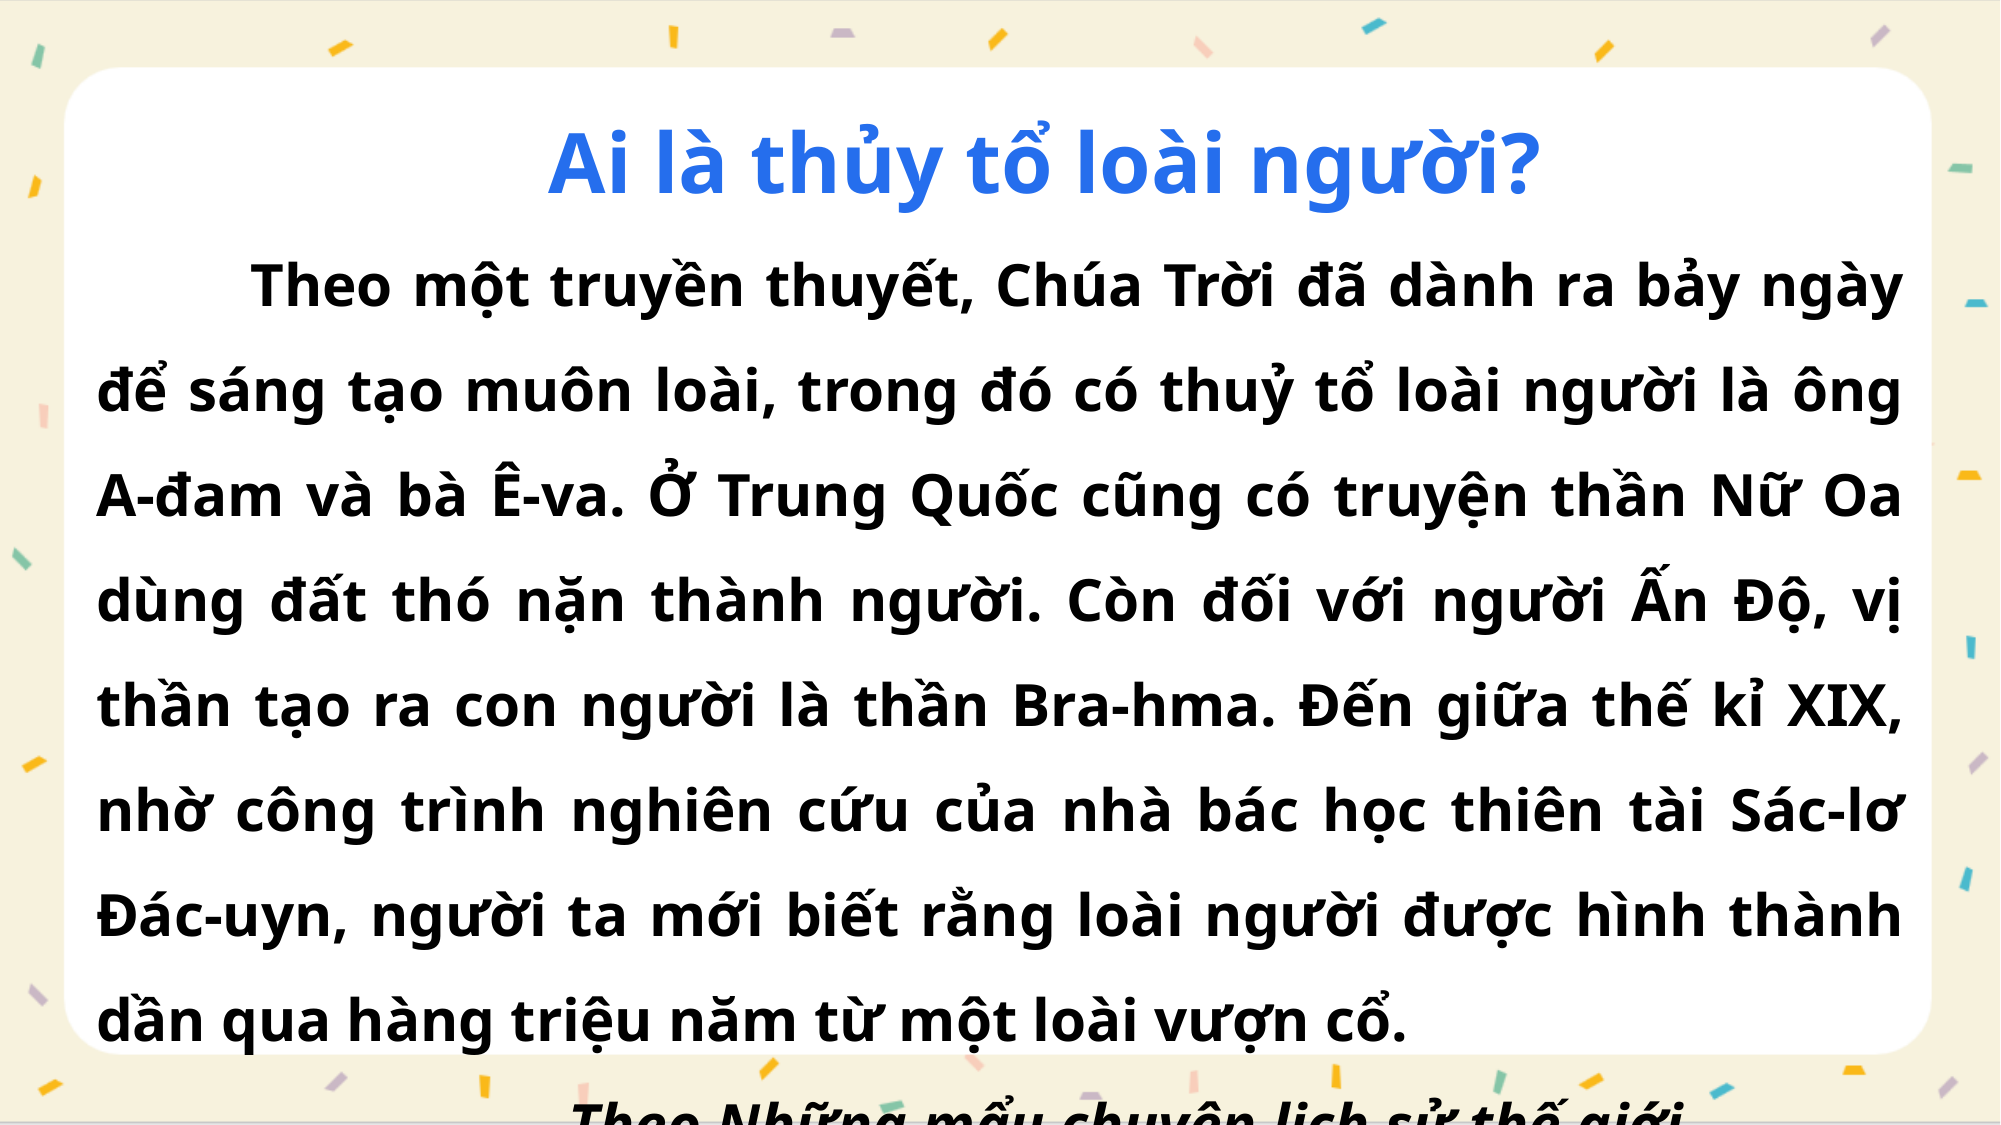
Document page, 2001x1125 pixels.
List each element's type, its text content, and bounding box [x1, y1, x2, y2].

picture [0, 0, 2001, 1125]
text_box Ai là thủy tổ loài người? [137, 53, 1975, 218]
text_box Theo một truyền thuyết, Chúa Trời đã dành ra bảy ngày để sáng tạo muôn loài, trong đó có thuỷ tổ loài người là ông A-đam và bà Ê-va. Ở Trung Quốc cũng có truyện thần Nữ Oa dùng đất thó nặn thành người. Còn đối với người Ấn Độ, vị thần tạo ra con người là thần Bra-hma. Đến giữa thế kỉ XIX, nhờ công trình nghiên cứu của nhà bác học thiên tài Sác-lơ Đác-uyn, người ta mới biết rằng loài người được hình thành dần qua hàng triệu năm từ một loài vượn cổ. Theo Những mẩu chuyện lịch sử thế giới. [81, 205, 1919, 1125]
